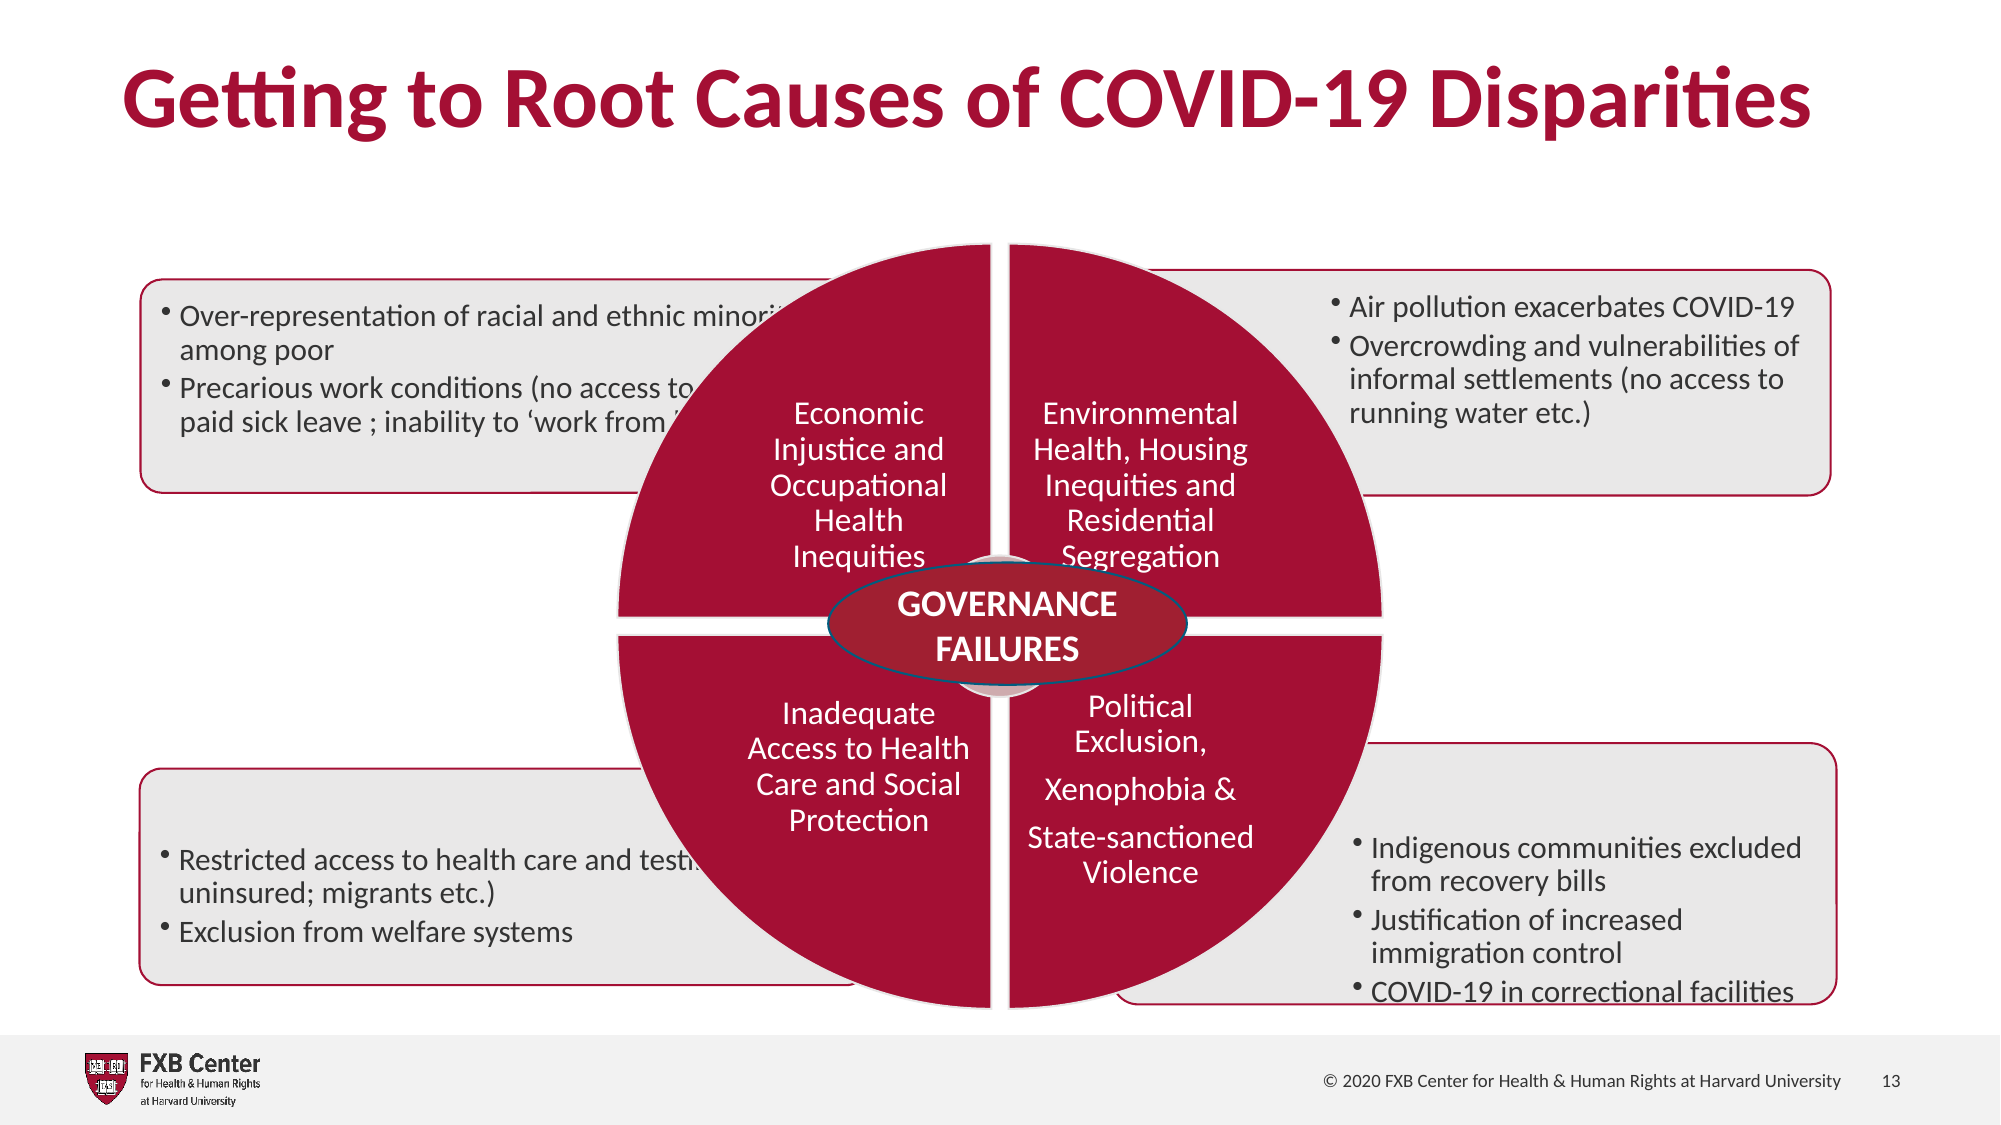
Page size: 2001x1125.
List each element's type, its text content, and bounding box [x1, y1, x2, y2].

slide_number 13 [1855, 1058, 1916, 1125]
text_box Getting to Root Causes of COVID-19 Disparities [80, 32, 1856, 152]
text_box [84, 194, 1916, 1058]
footer © 2020 FXB Center for Health & Human Rights at Harvard University [1132, 1058, 1855, 1125]
picture [85, 1058, 260, 1107]
